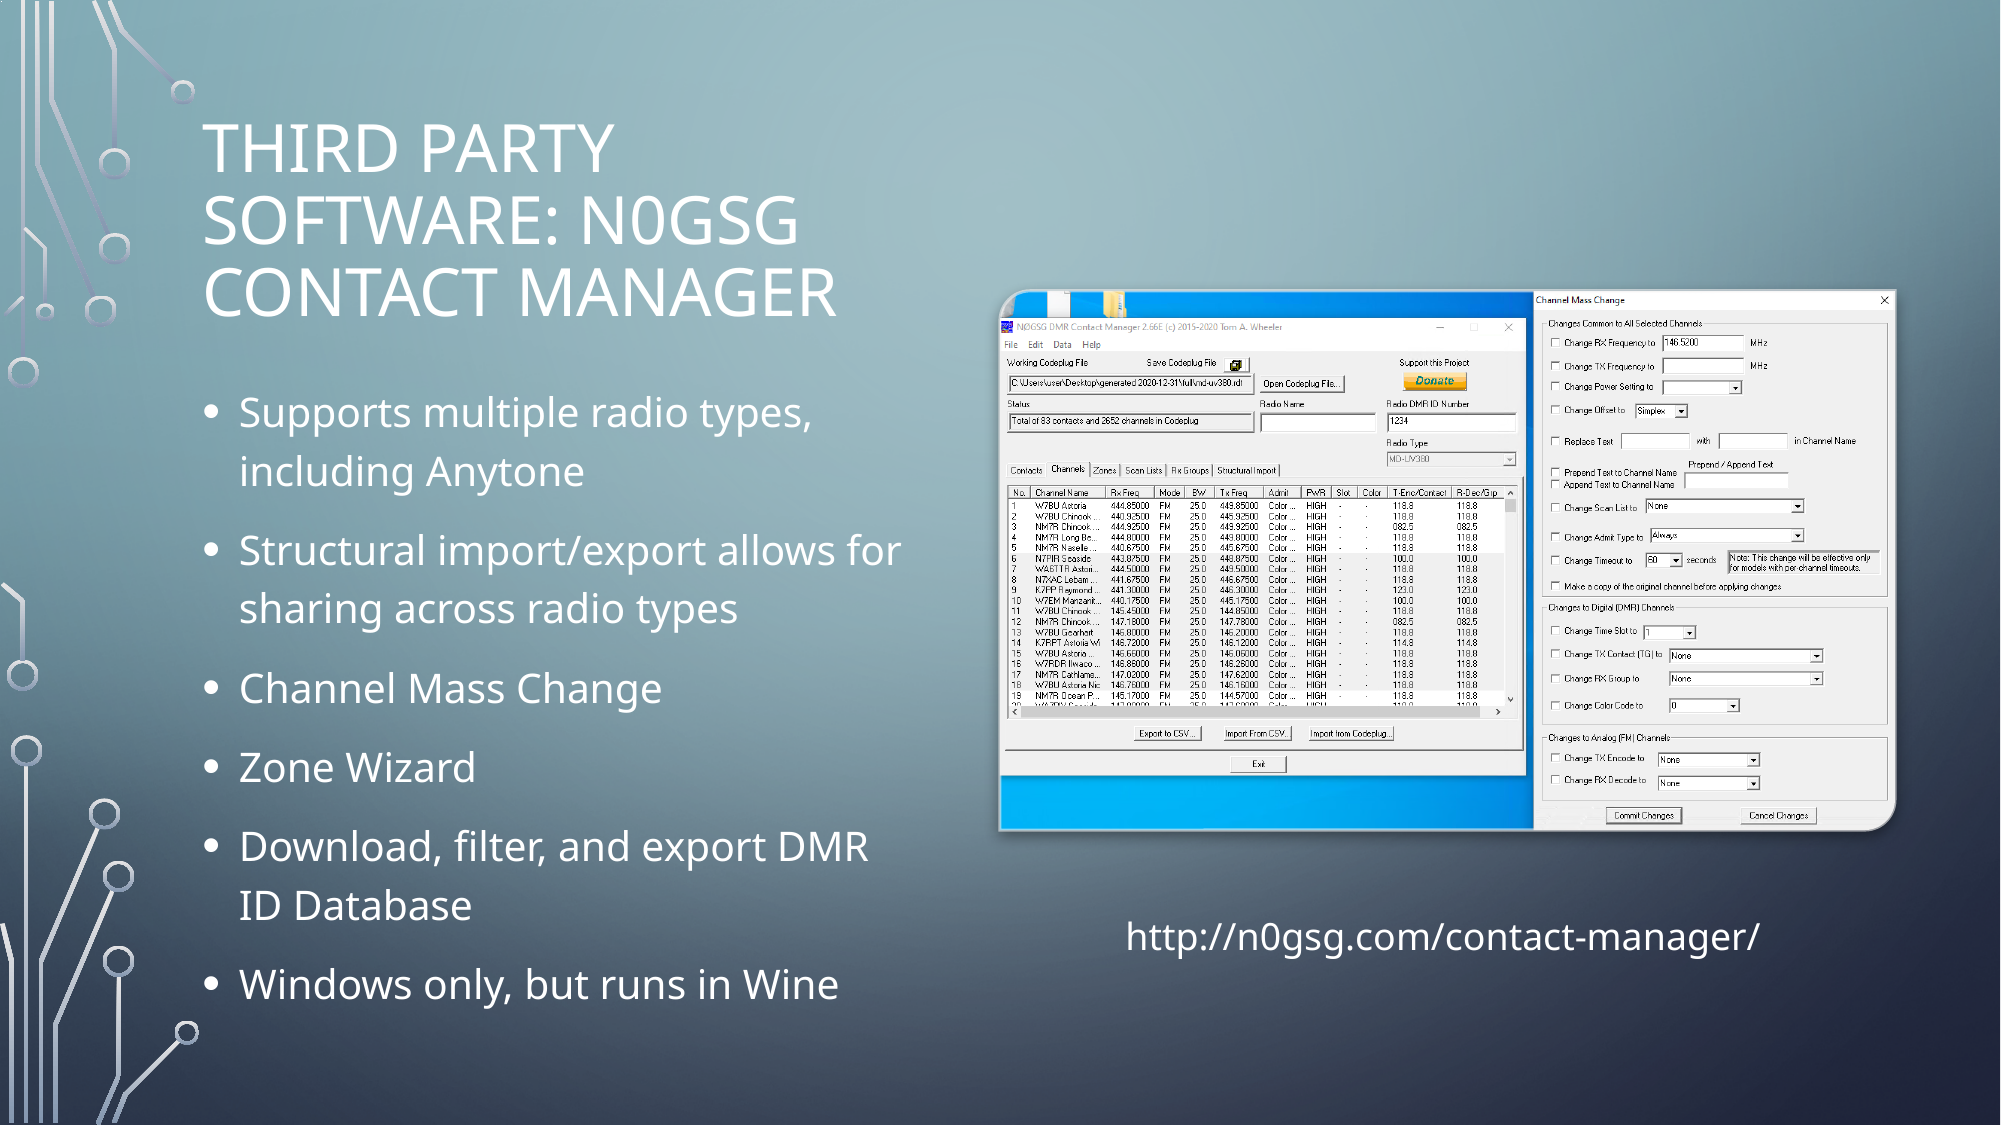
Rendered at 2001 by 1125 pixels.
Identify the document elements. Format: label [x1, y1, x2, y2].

text_box [0, 0, 201, 1125]
picture [201, 0, 2000, 1125]
